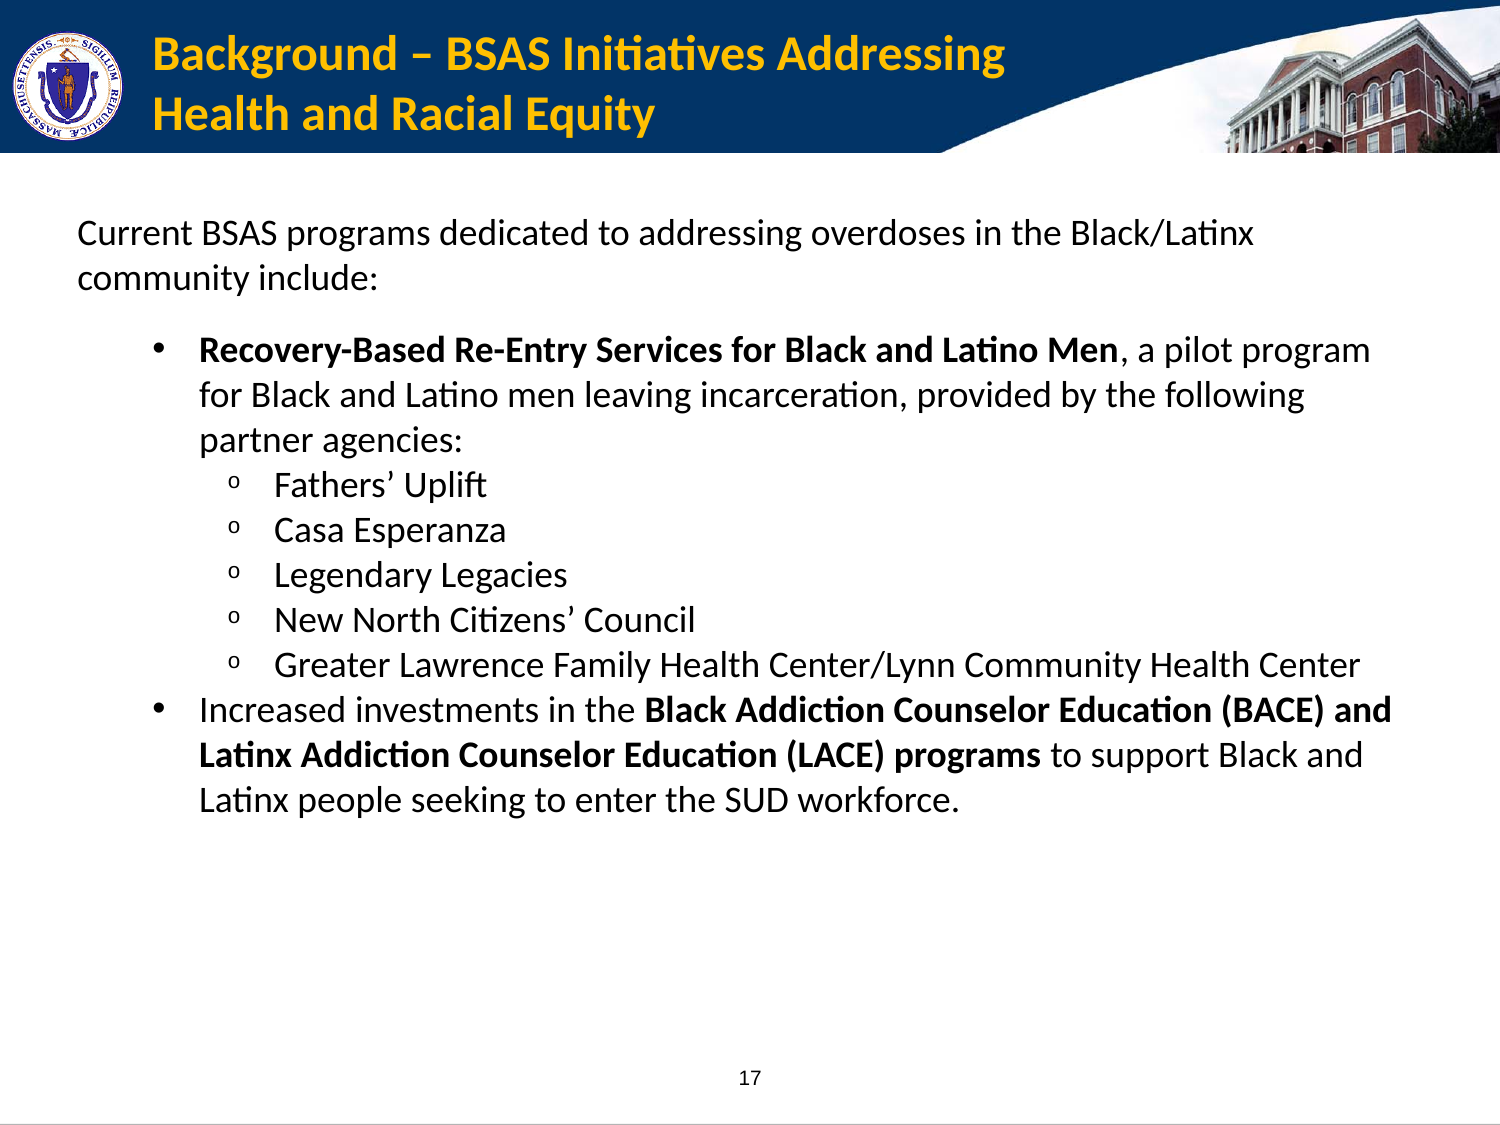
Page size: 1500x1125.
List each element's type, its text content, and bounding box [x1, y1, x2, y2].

text_box Current BSAS programs dedicated to addressing overdoses in the Black/Latinx community include: Recovery-Based Re-Entry Services for Black and Latino Men, a pilot program for Black and Latino men leaving incarceration, provided by the following partner agencies: Fathers’ Uplift Casa Esperanza Legendary Legacies New North Citizens’ Council Greater Lawrence Family Health Center/Lynn Community Health Center Increased investments in the Black Addiction Counselor Education (BACE) and Latinx Addiction Counselor Education (LACE) programs to support Black and Latinx people seeking to enter the SUD workforce. [62, 200, 1438, 873]
picture [0, 0, 1500, 153]
title Background – BSAS Initiatives Addressing Health and Racial Equity [137, 17, 1051, 144]
